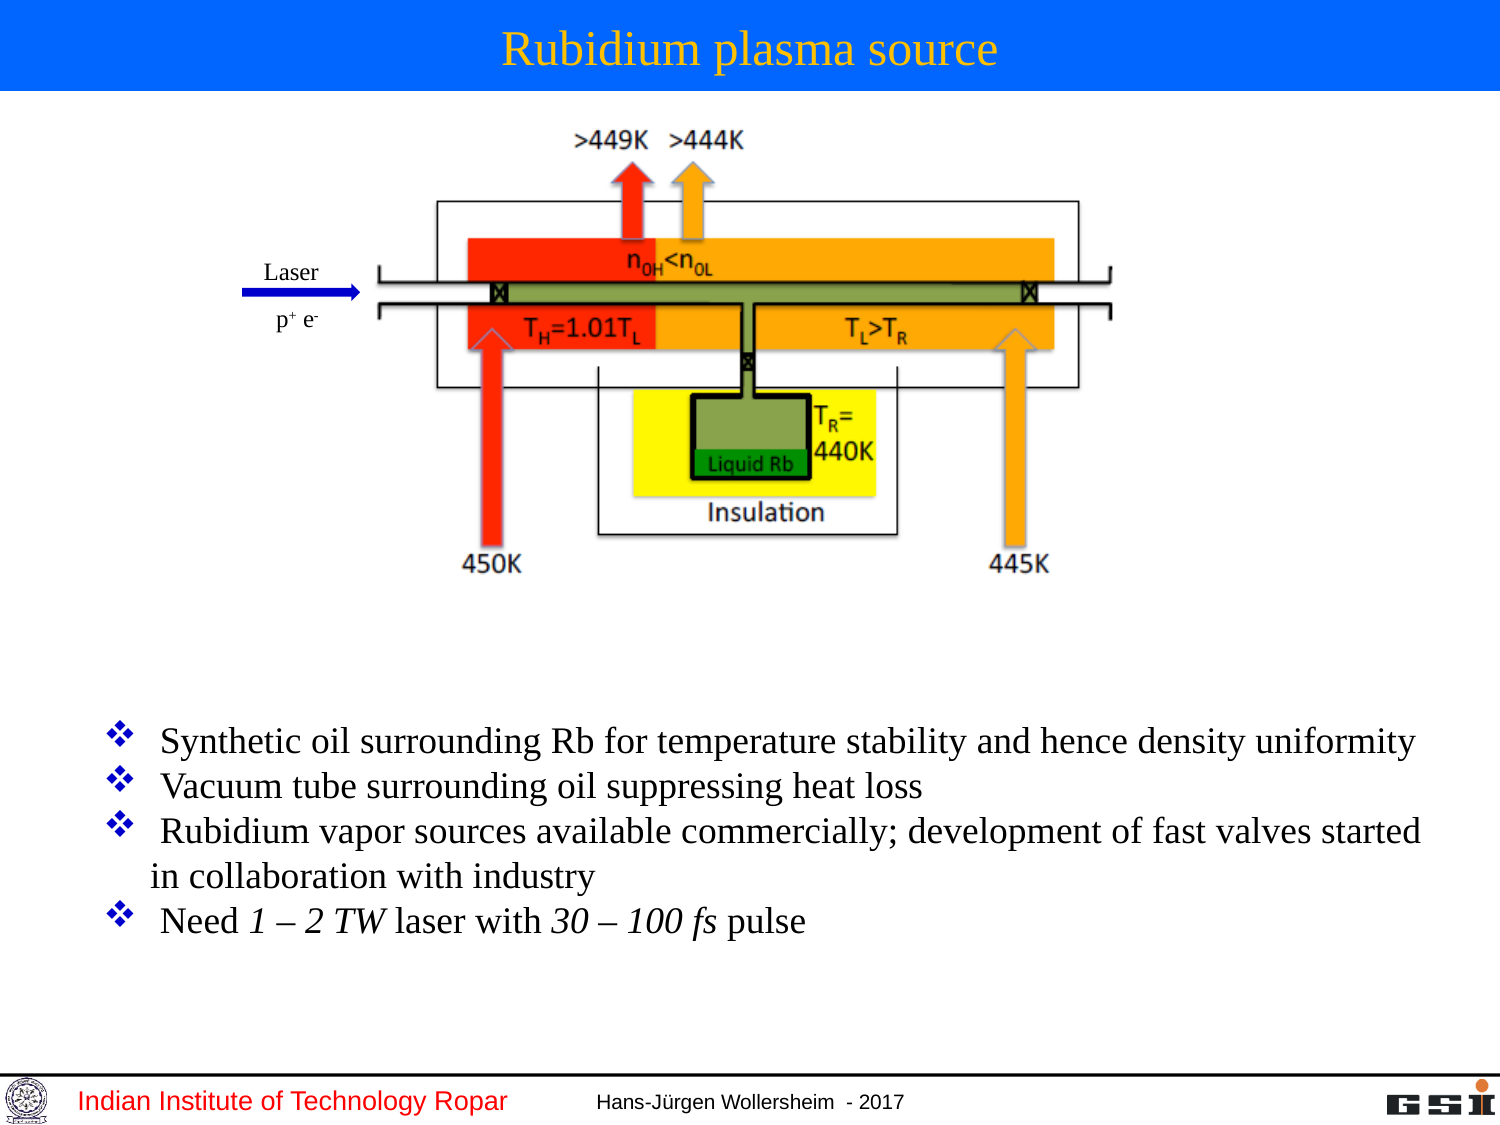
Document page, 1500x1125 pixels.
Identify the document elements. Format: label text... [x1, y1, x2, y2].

title Rubidium plasma source [0, 0, 1500, 91]
text_box Laser [248, 248, 334, 293]
text_box Synthetic oil surrounding Rb for temperature stability and hence density uniformity Vacuum tube surrounding oil suppressing heat loss Rubidium vapor sources available commercially; development of fast valves started in collaboration with industry Need 1 – 2 TW laser with 30 – 100 fs pulse [88, 708, 1447, 949]
text_box [239, 285, 349, 299]
picture [5, 1077, 47, 1124]
picture [1387, 1079, 1495, 1115]
text_box p+ e- [261, 295, 334, 340]
picture [354, 117, 1136, 584]
